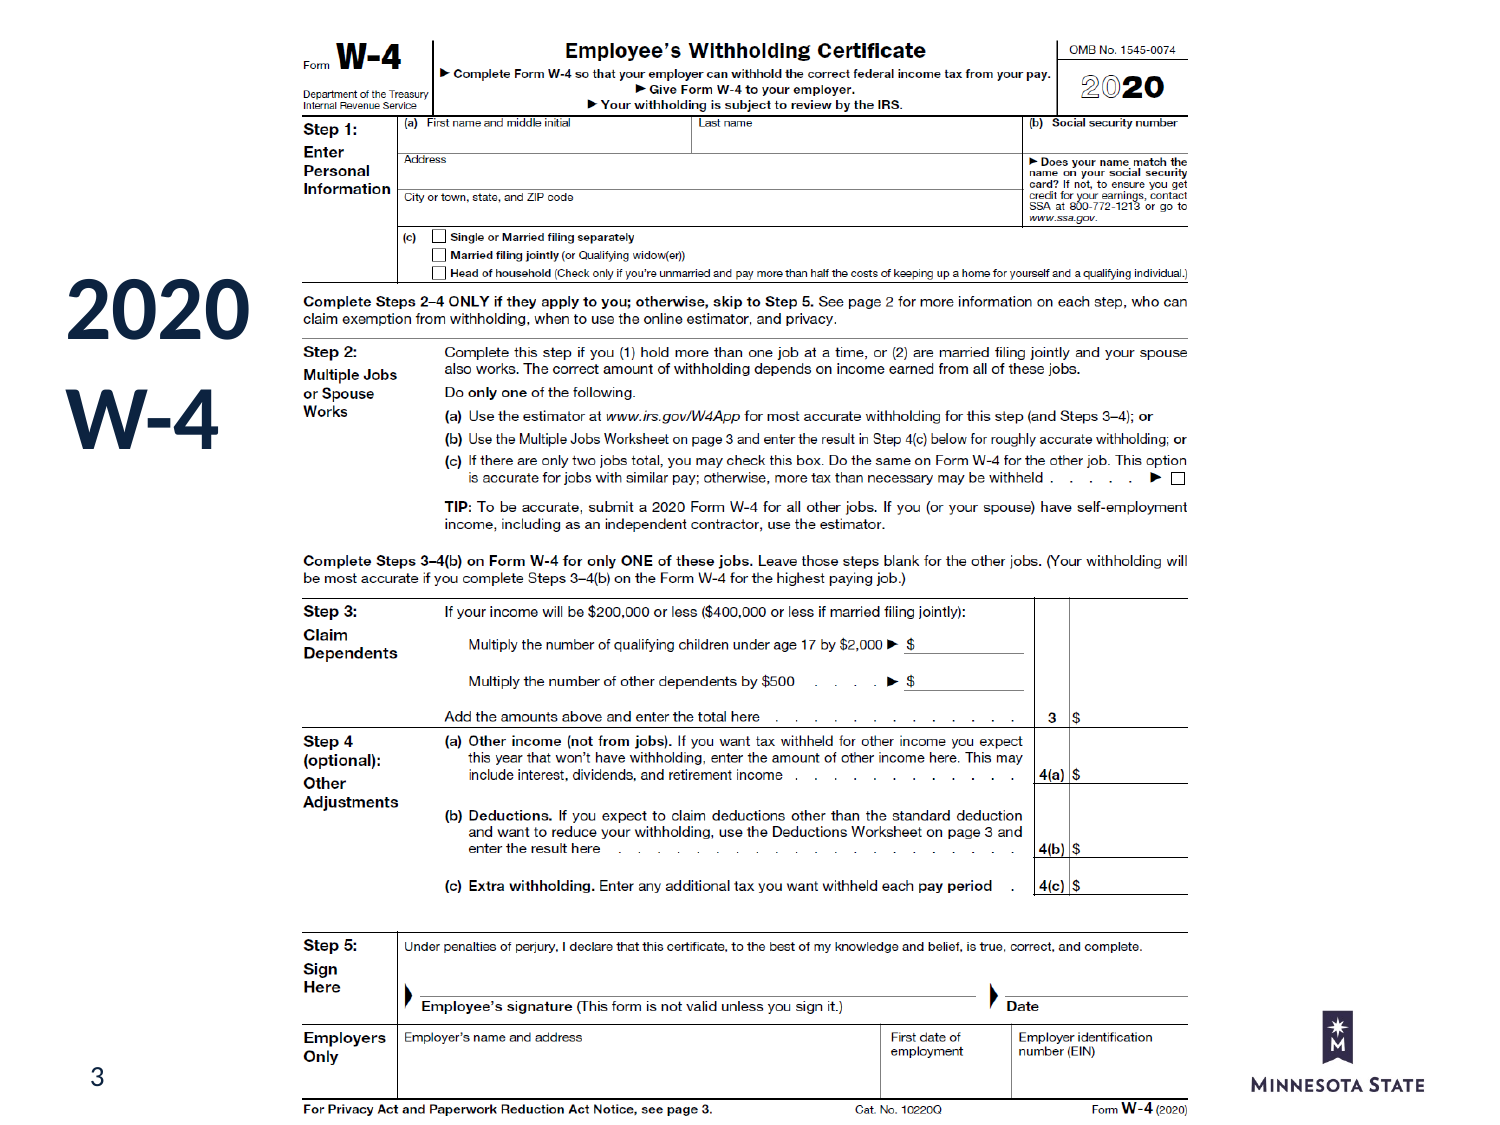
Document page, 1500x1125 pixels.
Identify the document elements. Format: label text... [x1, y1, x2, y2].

list 2020 W-4 [50, 299, 269, 475]
picture [274, 9, 1500, 1125]
